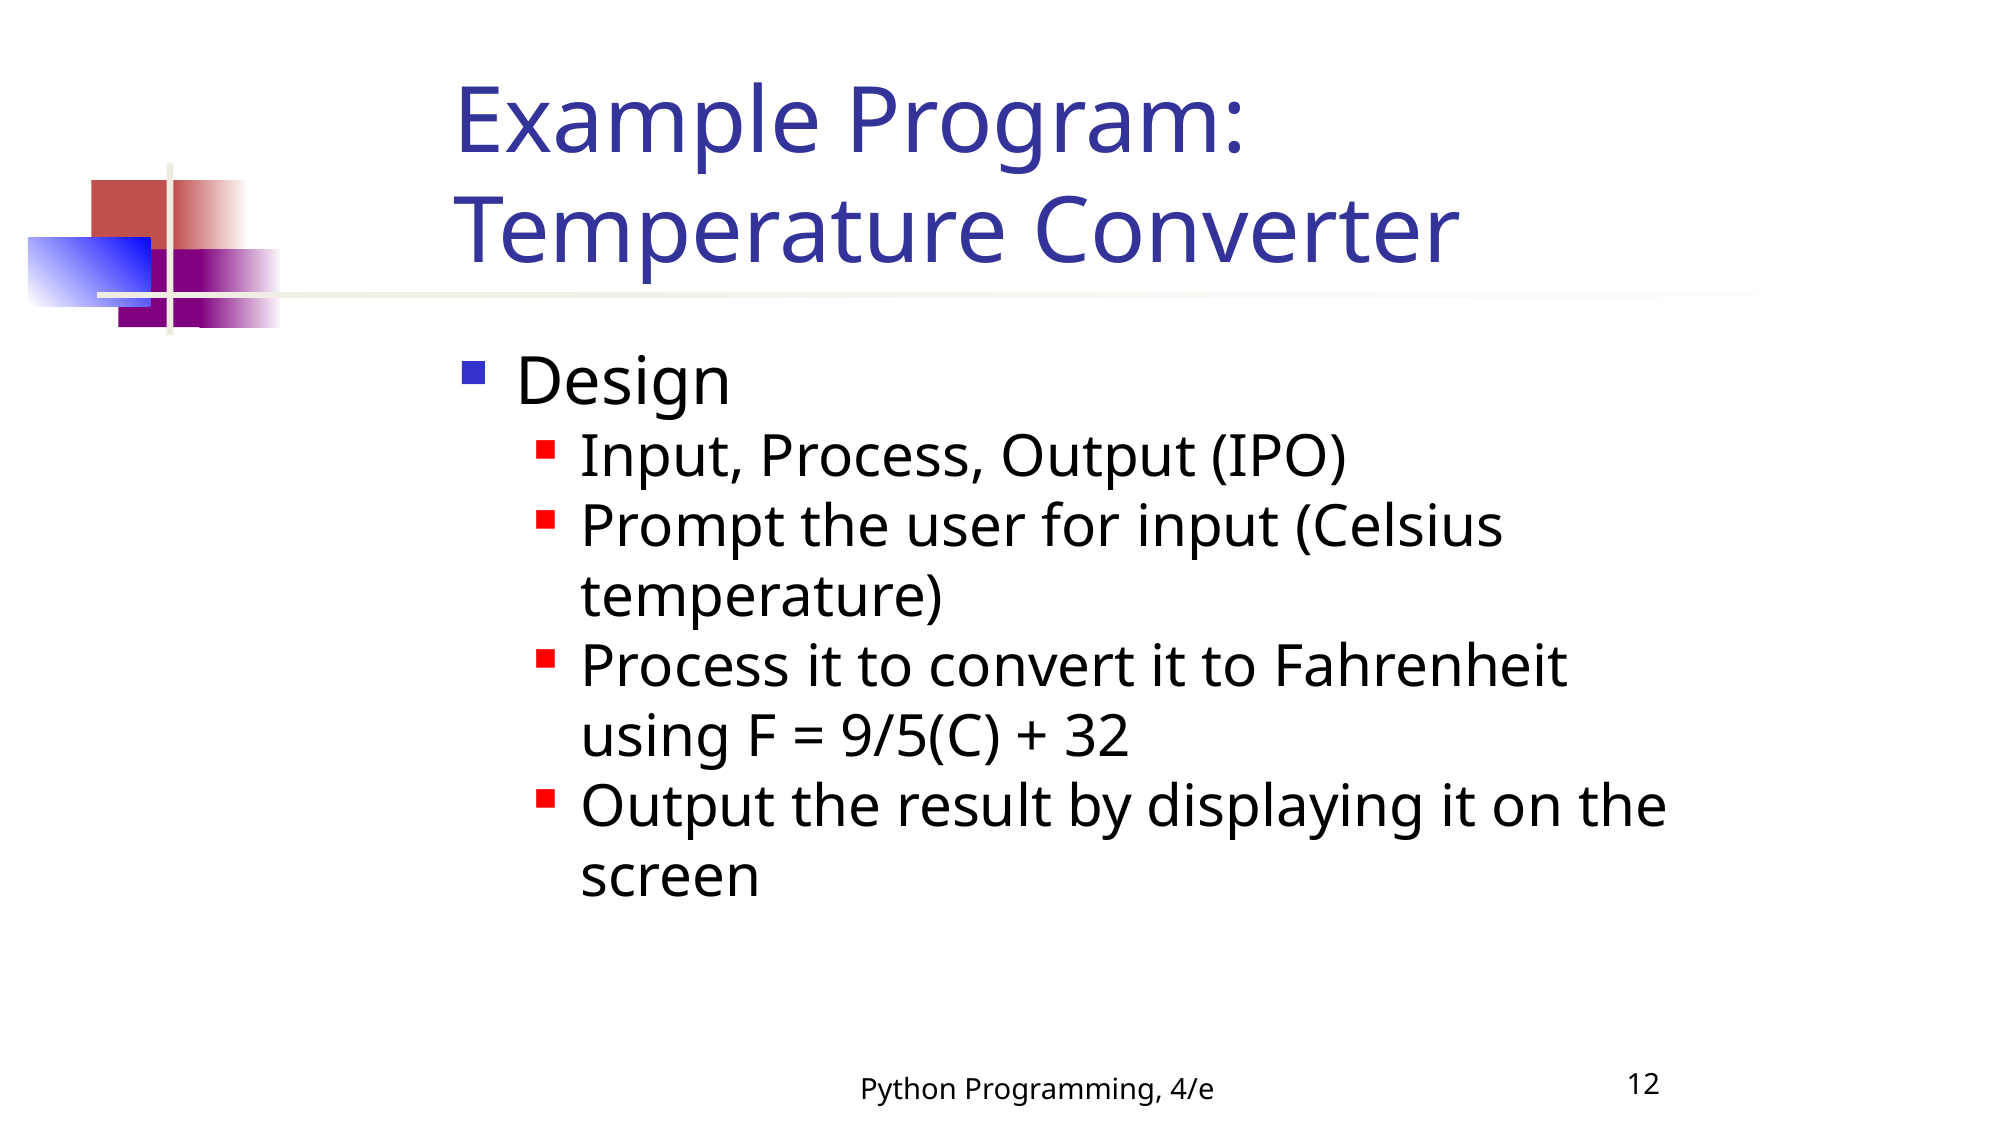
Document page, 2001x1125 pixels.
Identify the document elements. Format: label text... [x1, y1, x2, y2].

text_box Python Programming, 4/e [799, 1037, 1275, 1113]
text_box Example Program: Temperature Converter [438, 101, 1717, 289]
text_box Design Input, Process, Output (IPO) Prompt the user for input (Celsius temperature) Process it to convert it to Fahrenheit using F = 9/5(C) + 32 Output the result by displaying it on the screen [443, 331, 1719, 1006]
text_box 12 [1362, 1037, 1675, 1113]
